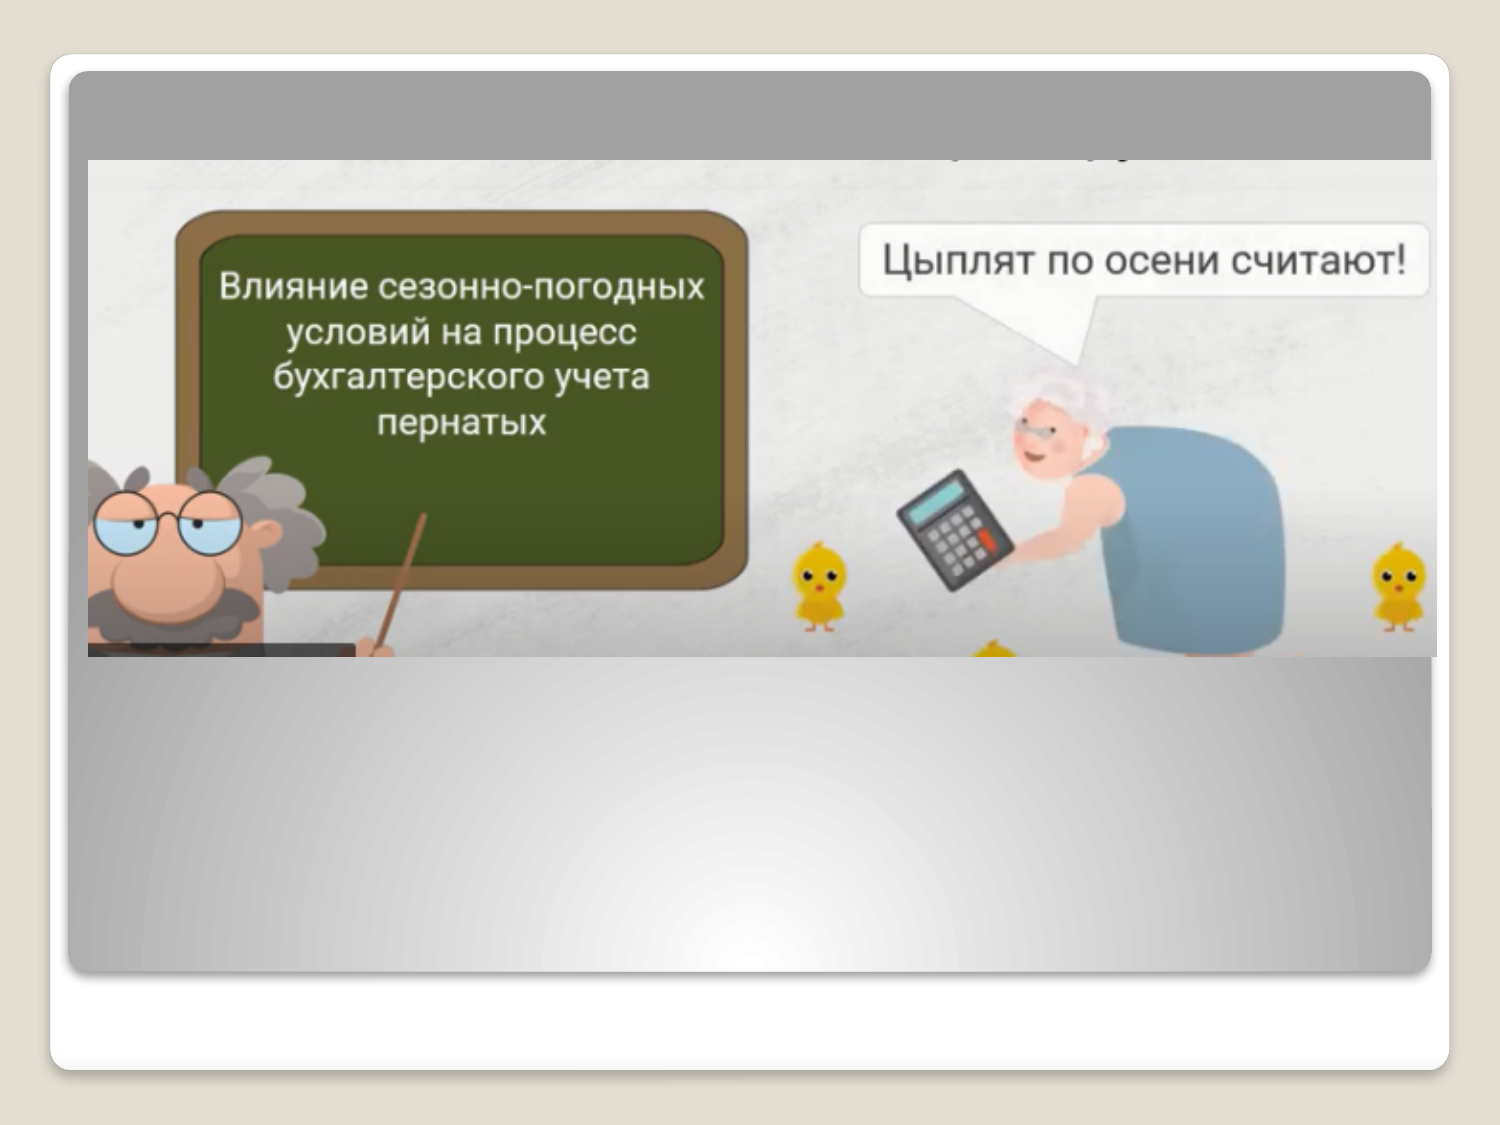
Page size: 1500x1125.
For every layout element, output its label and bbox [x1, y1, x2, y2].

list [88, 160, 1438, 658]
